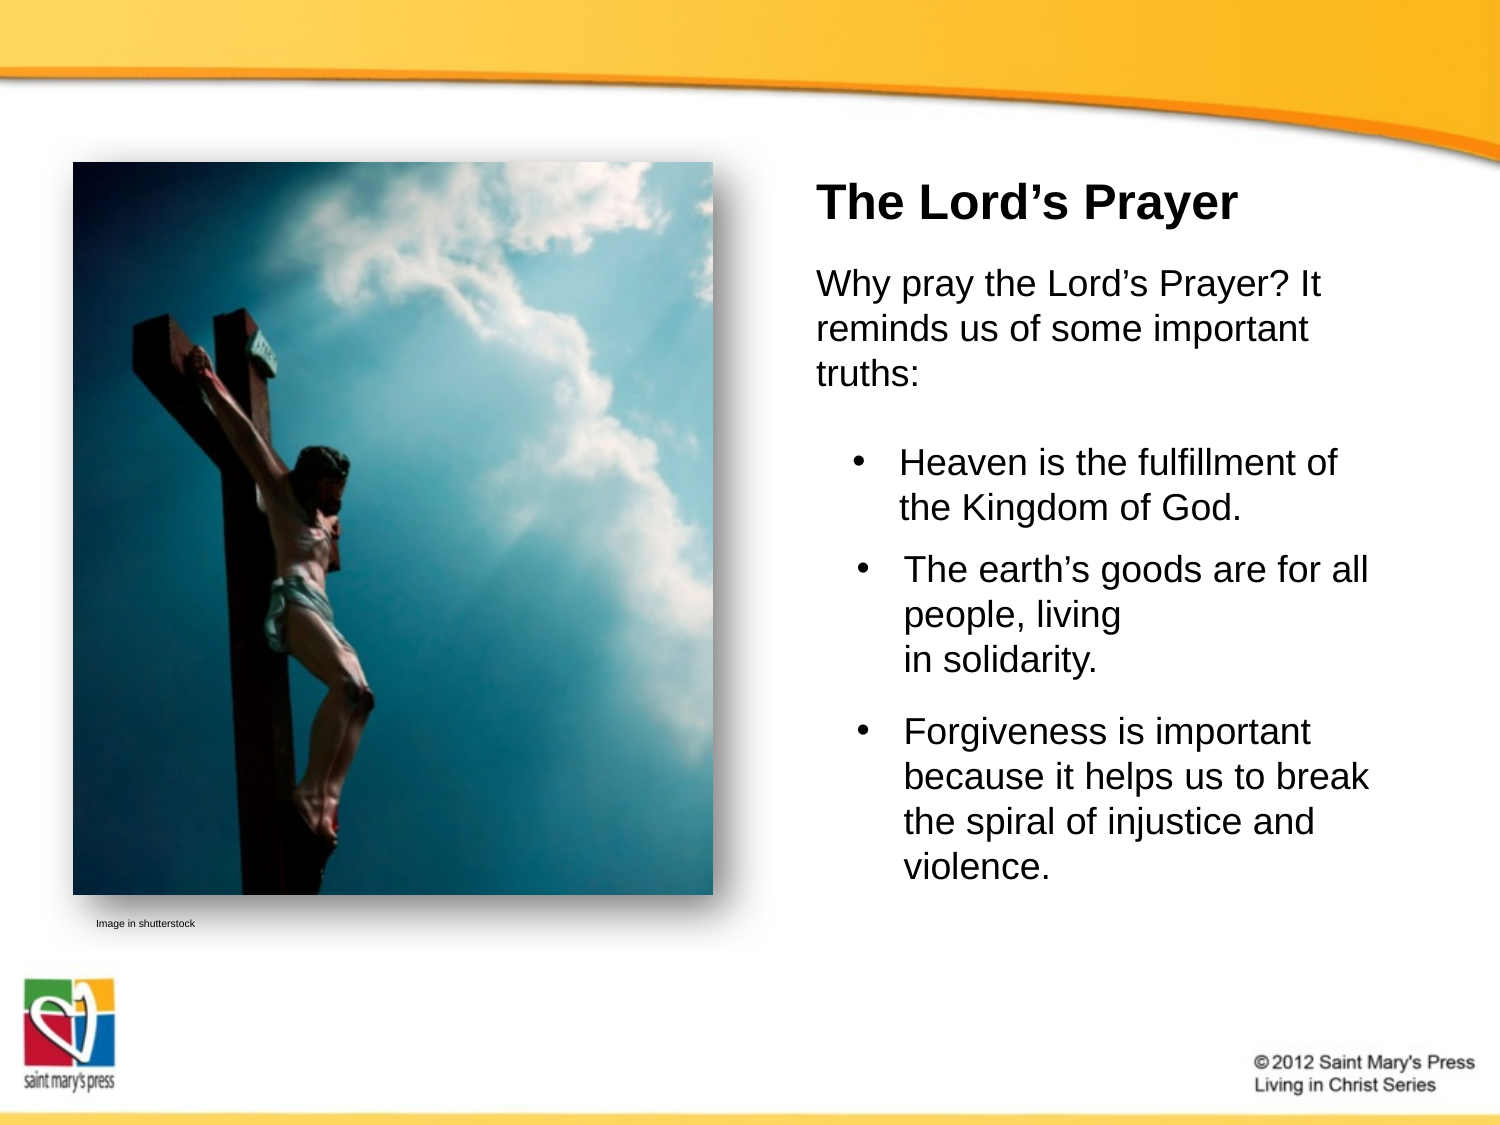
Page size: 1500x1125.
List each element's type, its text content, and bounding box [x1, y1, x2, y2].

text_box The earth’s goods are for all people, living in solidarity. [841, 537, 1413, 688]
text_box Why pray the Lord’s Prayer? It reminds us of some important truths: [801, 251, 1388, 402]
text_box Forgiveness is important because it helps us to break the spiral of injustice and violence. [841, 699, 1413, 895]
text_box Image in shutterstock [81, 909, 344, 937]
picture [0, 0, 1500, 1125]
text_box The Lord’s Prayer [801, 162, 1302, 250]
text_box Heaven is the fulfillment of the Kingdom of God. [837, 430, 1411, 536]
